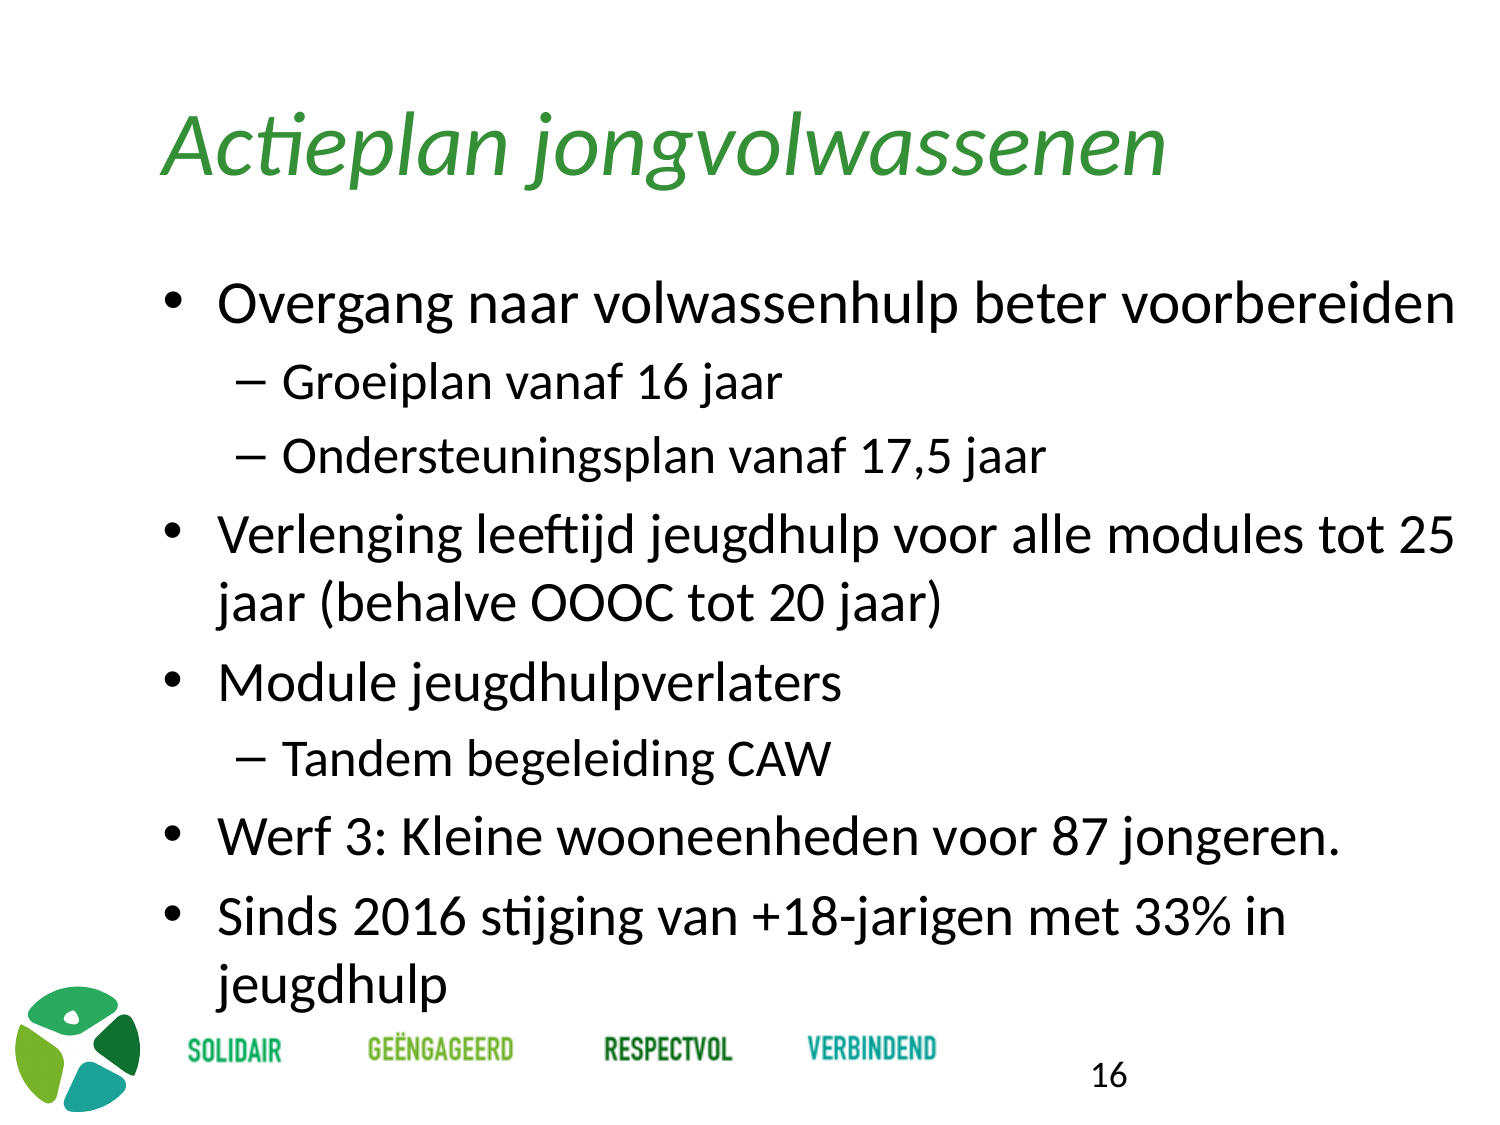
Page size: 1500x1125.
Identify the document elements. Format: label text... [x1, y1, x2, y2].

picture [8, 982, 148, 1118]
title Actieplan jongvolwassenen [162, 45, 1463, 233]
slide_number 16 [1074, 1042, 1425, 1103]
list Overgang naar volwassenhulp beter voorbereiden Groeiplan vanaf 16 jaar Ondersteuningsplan vanaf 17,5 jaar Verlenging leeftijd jeugdhulp voor alle modules tot 25 jaar (behalve OOOC tot 20 jaar) Module jeugdhulpverlaters Tandem begeleiding CAW Werf 3: Kleine wooneenheden voor 87 jongeren. Sinds 2016 stijging van +18-jarigen met 33% in jeugdhulp [162, 262, 1463, 1080]
